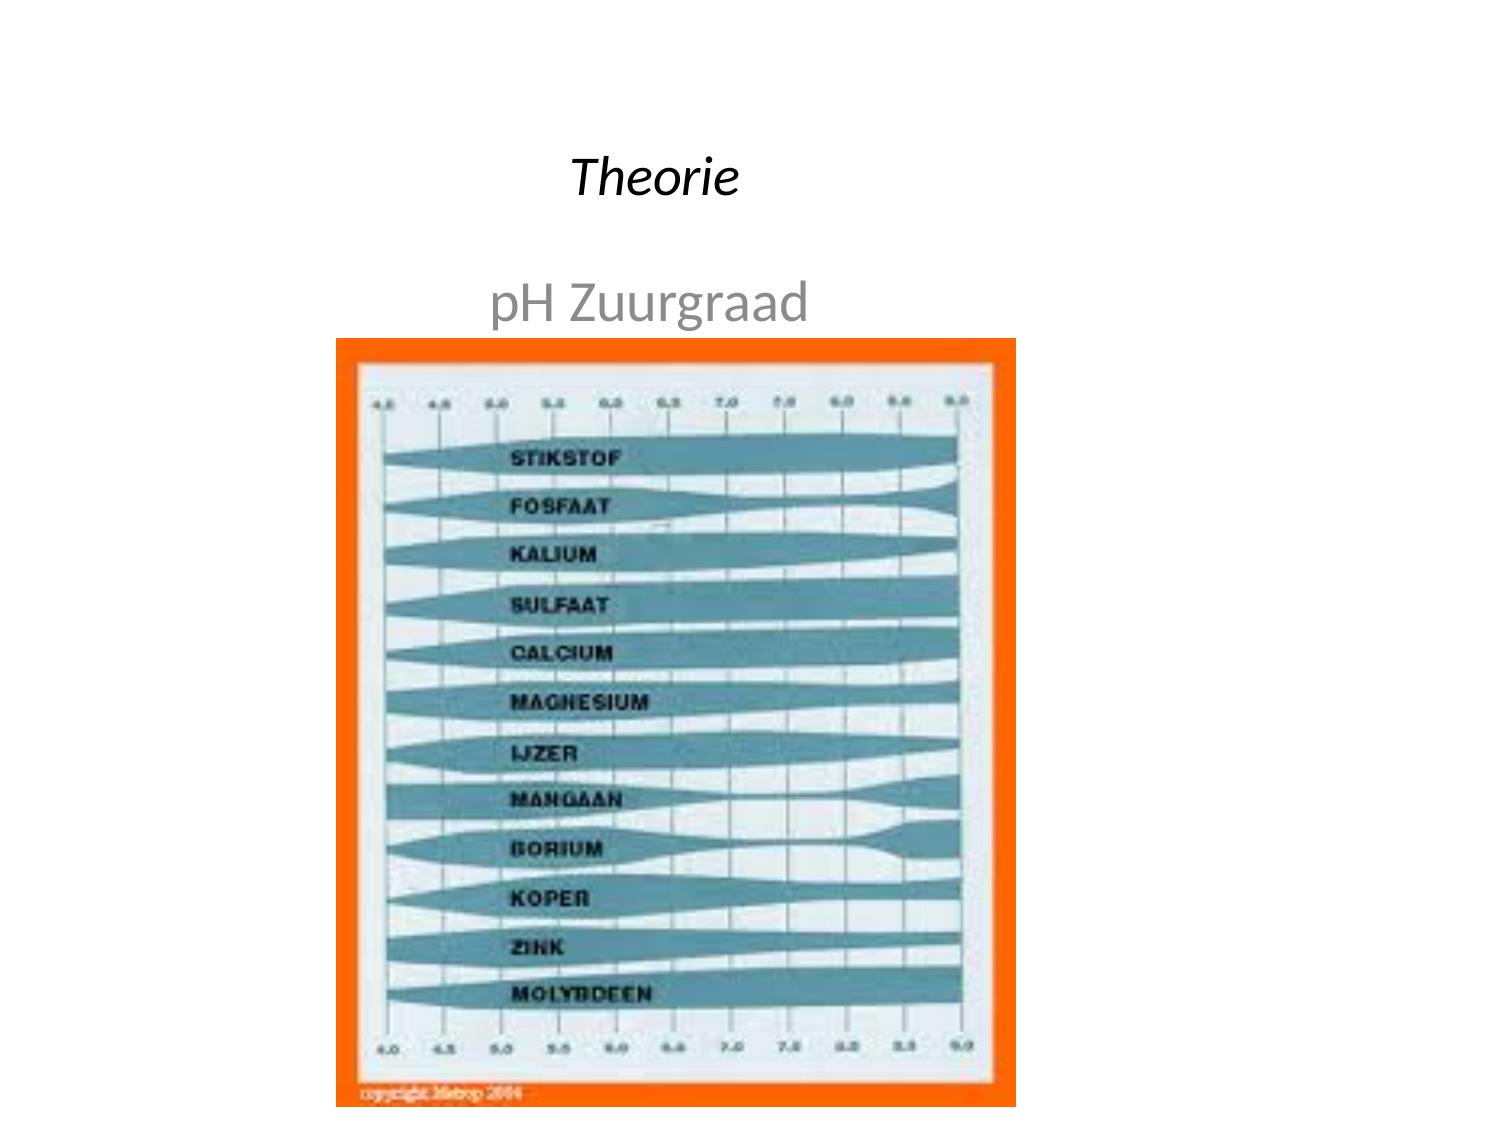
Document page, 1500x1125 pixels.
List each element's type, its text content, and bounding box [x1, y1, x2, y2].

title Theorie [112, 101, 1199, 244]
subtitle pH Zuurgraad [64, 255, 1235, 882]
picture [336, 337, 1016, 1108]
